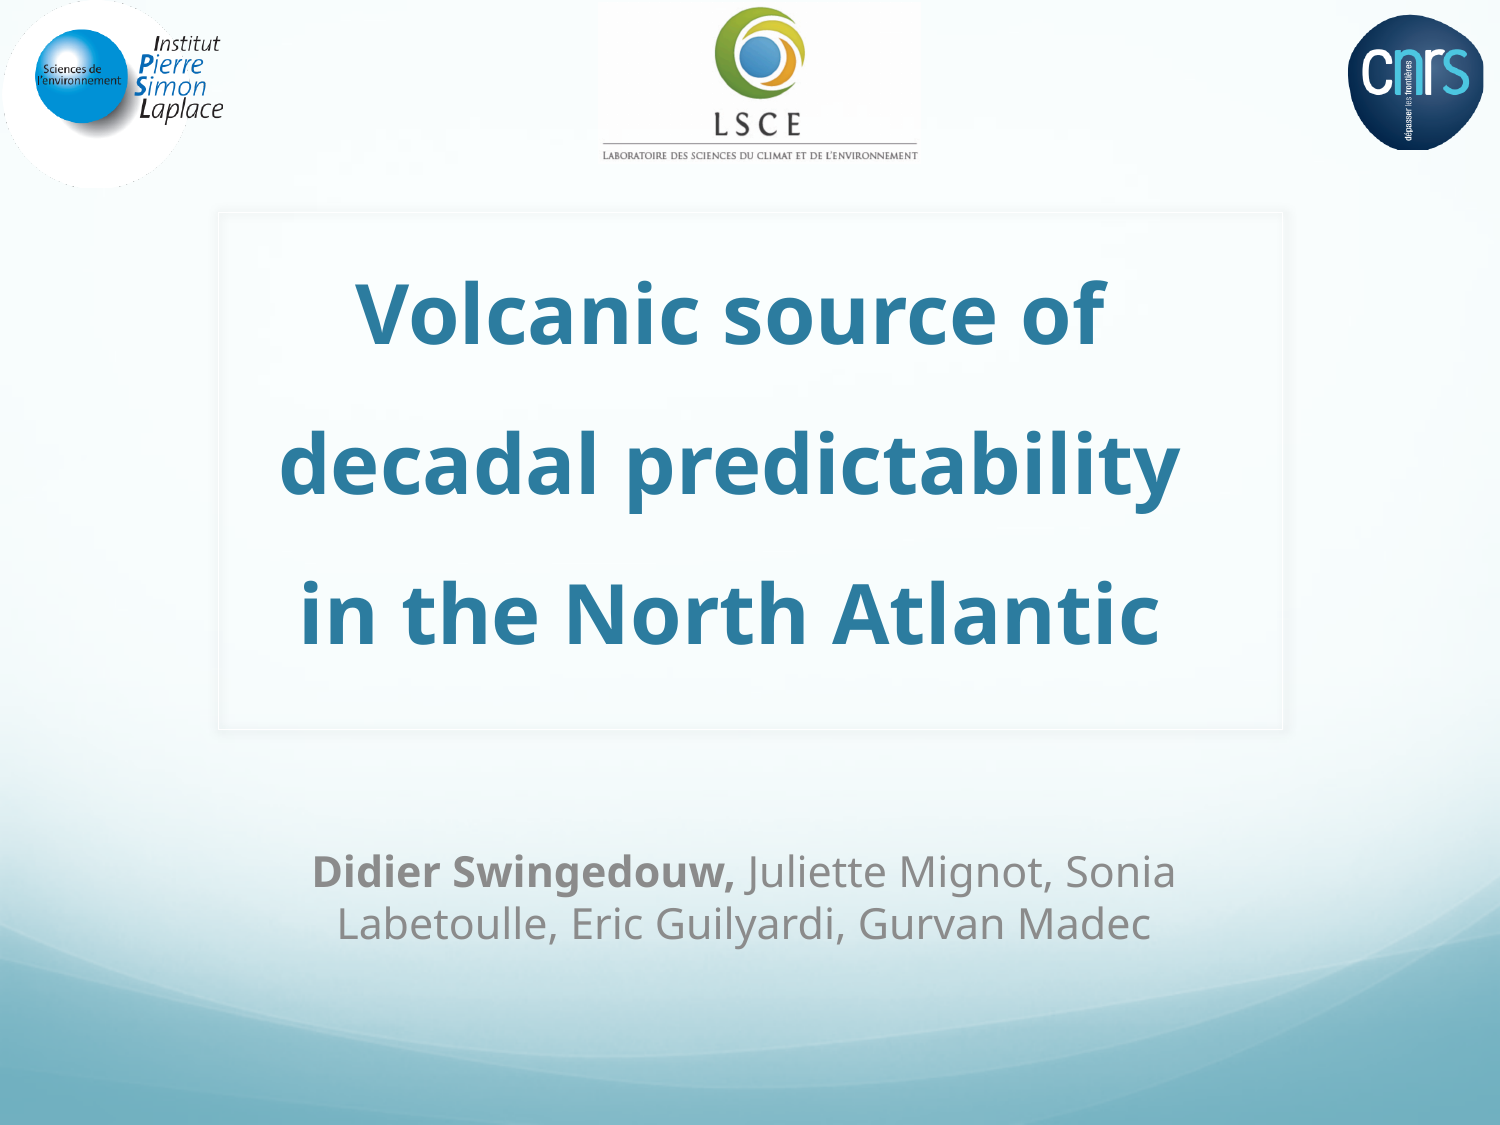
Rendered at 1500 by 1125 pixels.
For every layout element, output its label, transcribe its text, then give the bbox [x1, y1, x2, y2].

text_box Didier Swingedouw, Juliette Mignot, Sonia Labetoulle, Eric Guilyardi, Gurvan Madec [253, 837, 1235, 988]
picture [1347, 14, 1484, 151]
picture [597, 1, 922, 165]
picture [1, 0, 224, 188]
title Volcanic source of decadal predictability in the North Atlantic [226, 241, 1235, 669]
